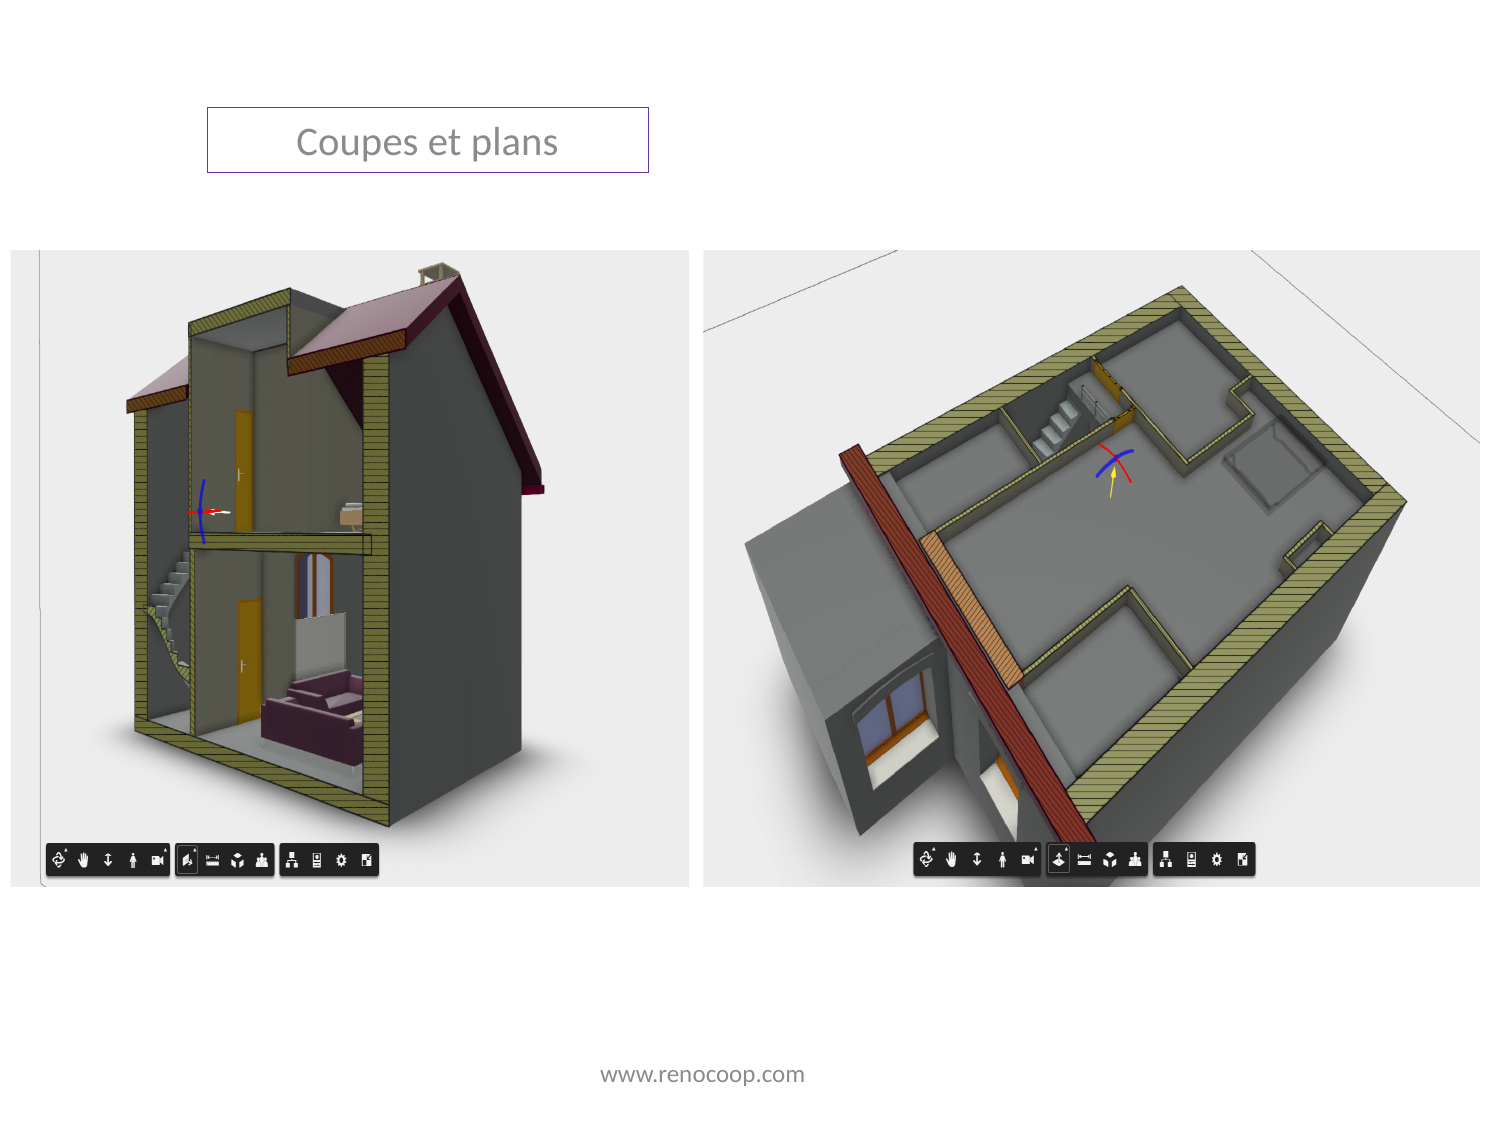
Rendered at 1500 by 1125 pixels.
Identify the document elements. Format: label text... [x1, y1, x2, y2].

footer www.renocoop.com [496, 1042, 1004, 1103]
picture [703, 250, 1481, 887]
subtitle Coupes et plans [207, 107, 649, 173]
picture [10, 250, 690, 887]
